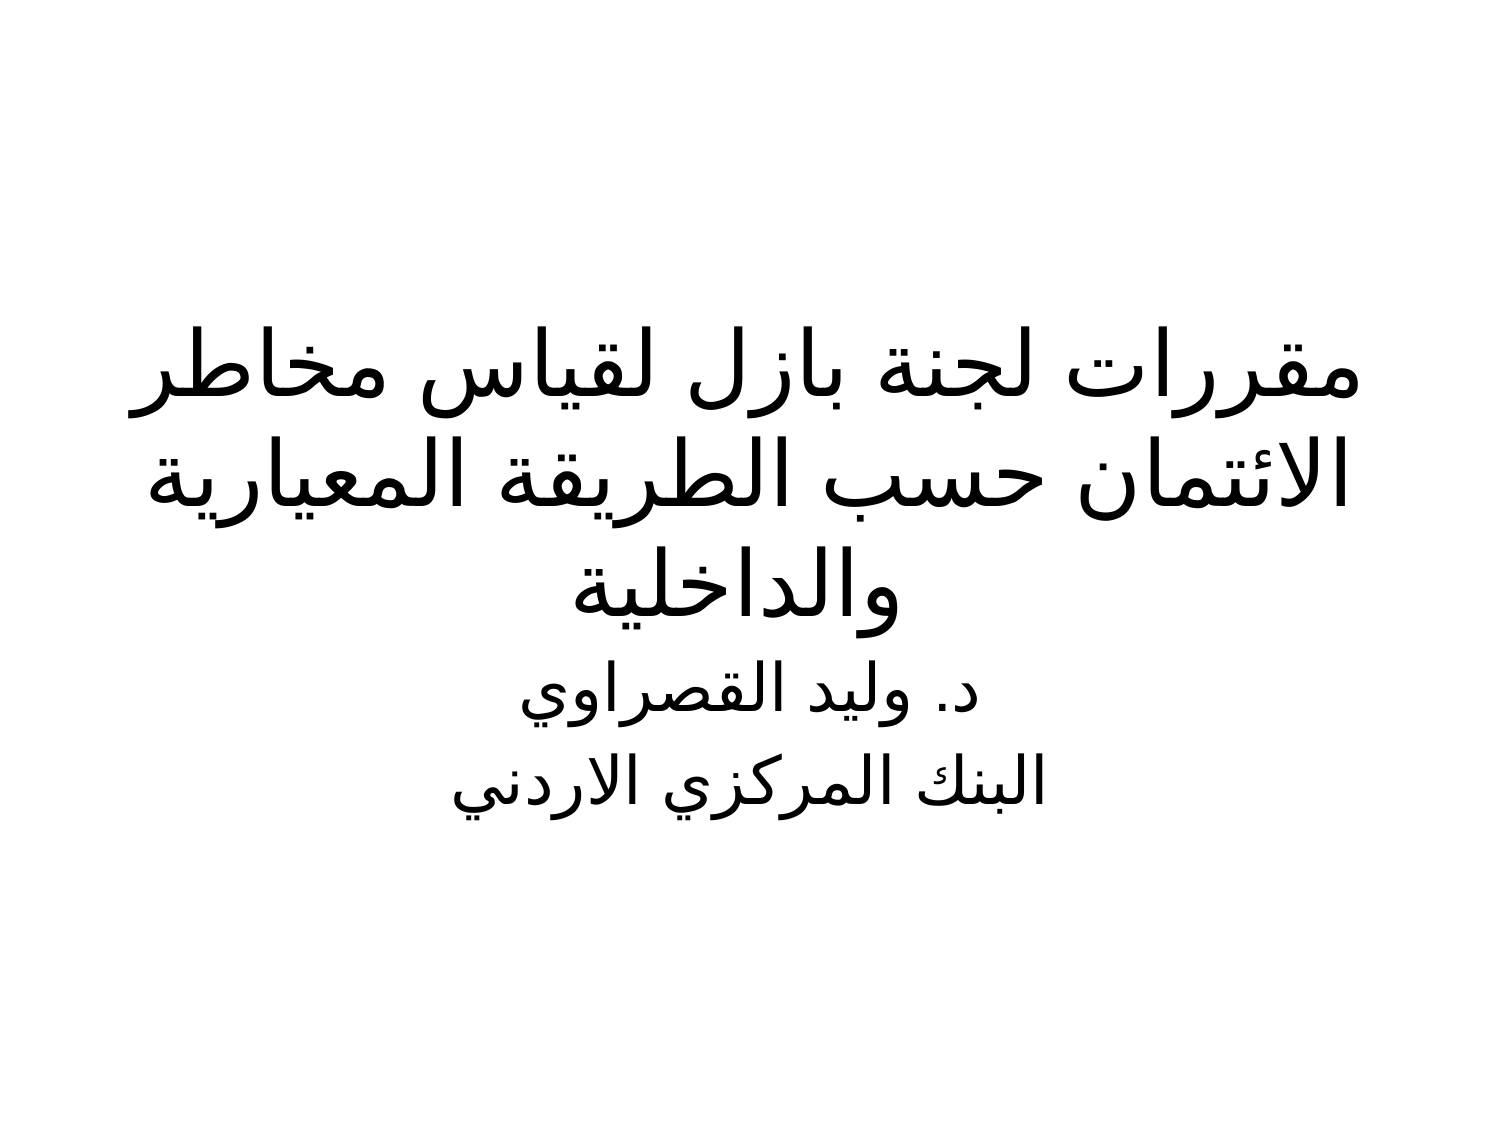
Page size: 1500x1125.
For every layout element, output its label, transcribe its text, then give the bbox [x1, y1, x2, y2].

title مقررات لجنة بازل لقياس مخاطر الائتمان حسب الطريقة المعيارية والداخلية [112, 349, 1388, 591]
subtitle د. وليد القصراوي البنك المركزي الاردني [224, 637, 1276, 926]
